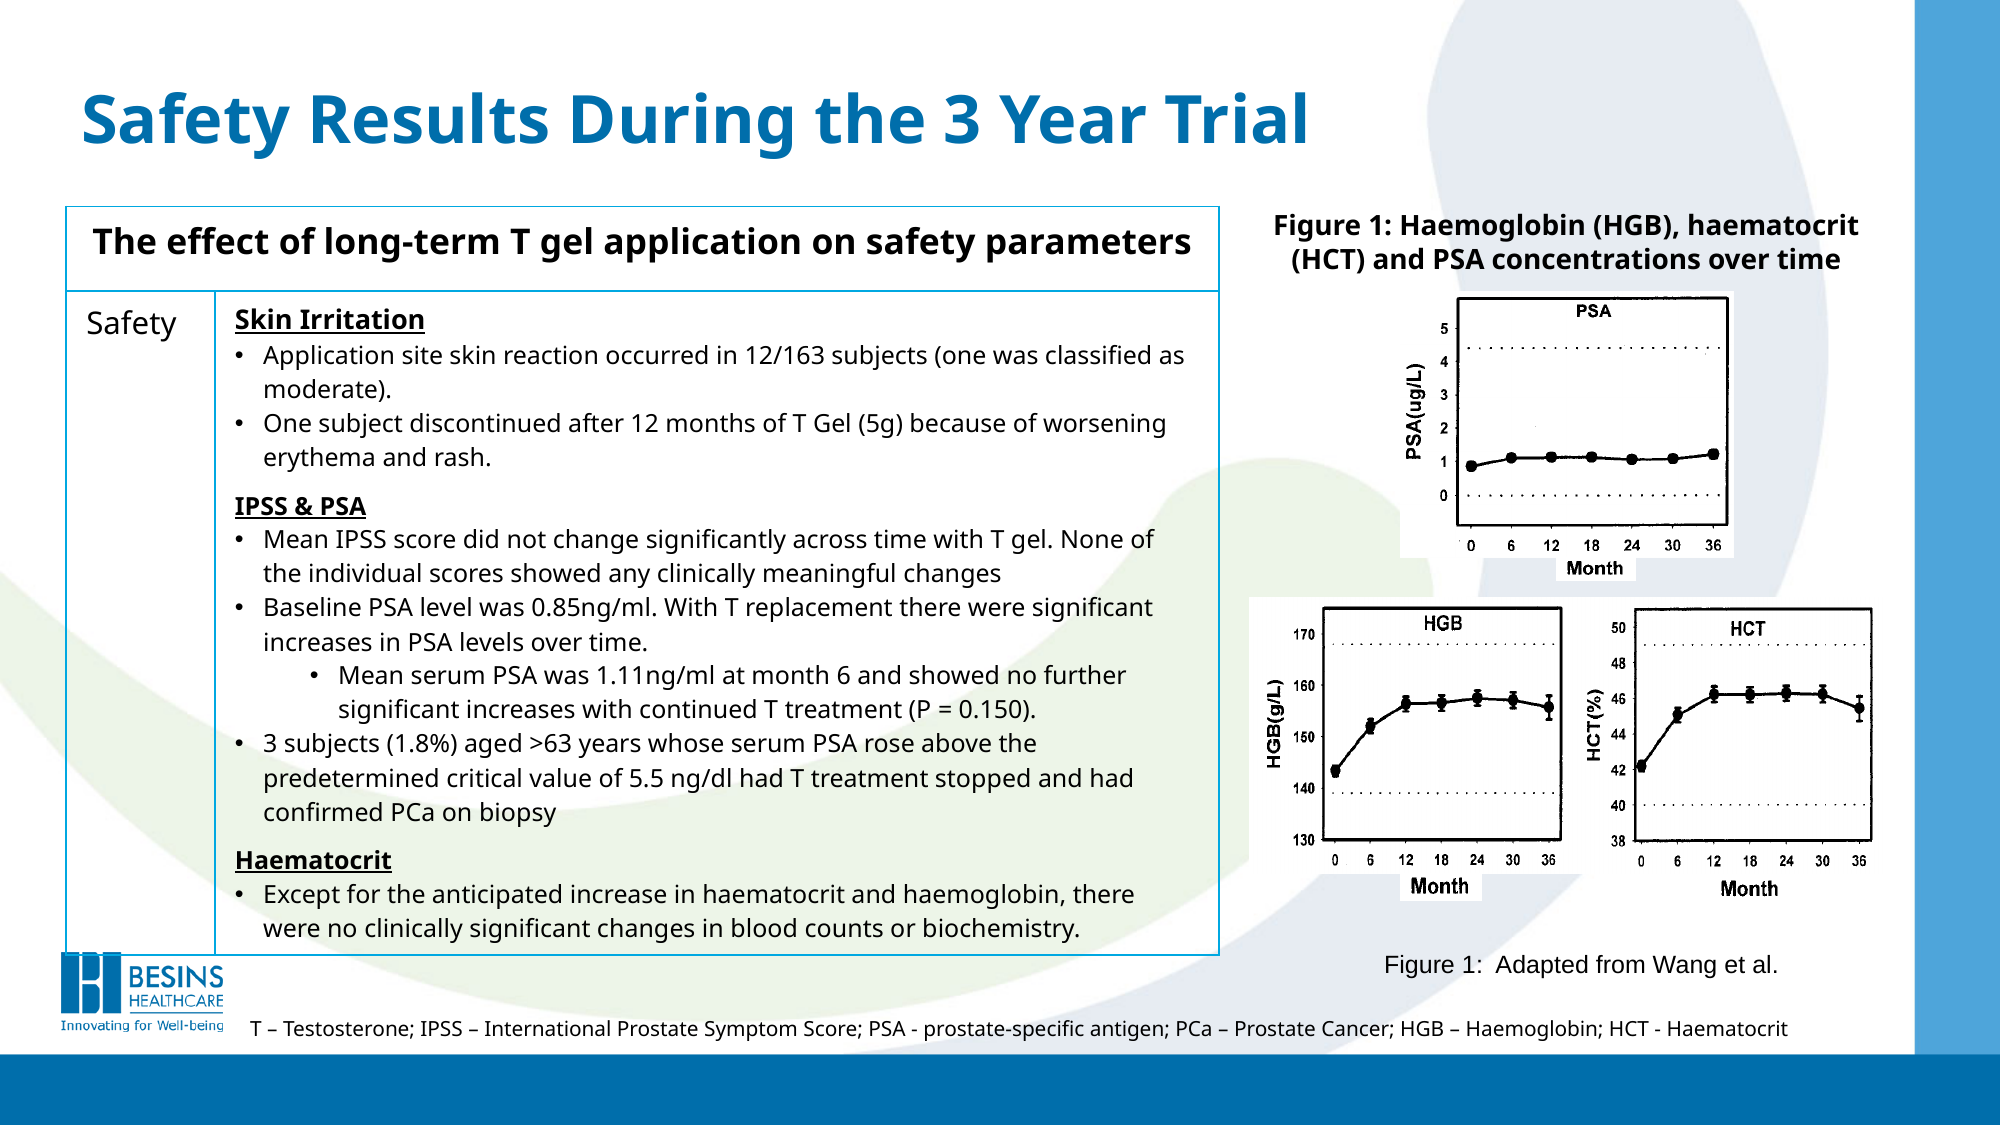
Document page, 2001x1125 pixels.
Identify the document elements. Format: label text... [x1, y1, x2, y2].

table_cell Safety [67, 292, 214, 954]
table_cell Skin Irritation Application site skin reaction occurred in 12/163 subjects (one was classified as moderate). One subject discontinued after 12 months of T Gel (5g) because of worsening erythema and rash. IPSS & PSA Mean IPSS score did not change significantly across time with T gel. None of the individual scores showed any clinically meaningful changes Baseline PSA level was 0.85ng/ml. With T replacement there were significant increases in PSA levels over time. Mean serum PSA was 1.11ng/ml at month 6 and showed no further significant increases with continued T treatment (P = 0.150). 3 subjects (1.8%) aged >63 years whose serum PSA rose above the predetermined critical value of 5.5 ng/dl had T treatment stopped and had confirmed PCa on biopsy Haematocrit Except for the anticipated increase in haematocrit and haemoglobin, there were no clinically significant changes in blood counts or biochemistry. [216, 292, 1218, 954]
title Safety Results During the 3 Year Trial [66, 50, 1814, 194]
picture [0, 0, 2000, 1125]
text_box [1249, 597, 1883, 903]
text_box Figure 1: Adapted from Wang et al. [1320, 943, 1814, 983]
footer T – Testosterone; IPSS – International Prostate Symptom Score; PSA - prostate-specific antigen; PCa – Prostate Cancer; HGB – Haemoglobin; HCT - Haematocrit [235, 1003, 1959, 1080]
table_header The effect of long-term T gel application on safety parameters [67, 207, 1218, 290]
text_box Figure 1: Haemoglobin (HGB), haematocrit (HCT) and PSA concentrations over time [1249, 200, 1883, 283]
